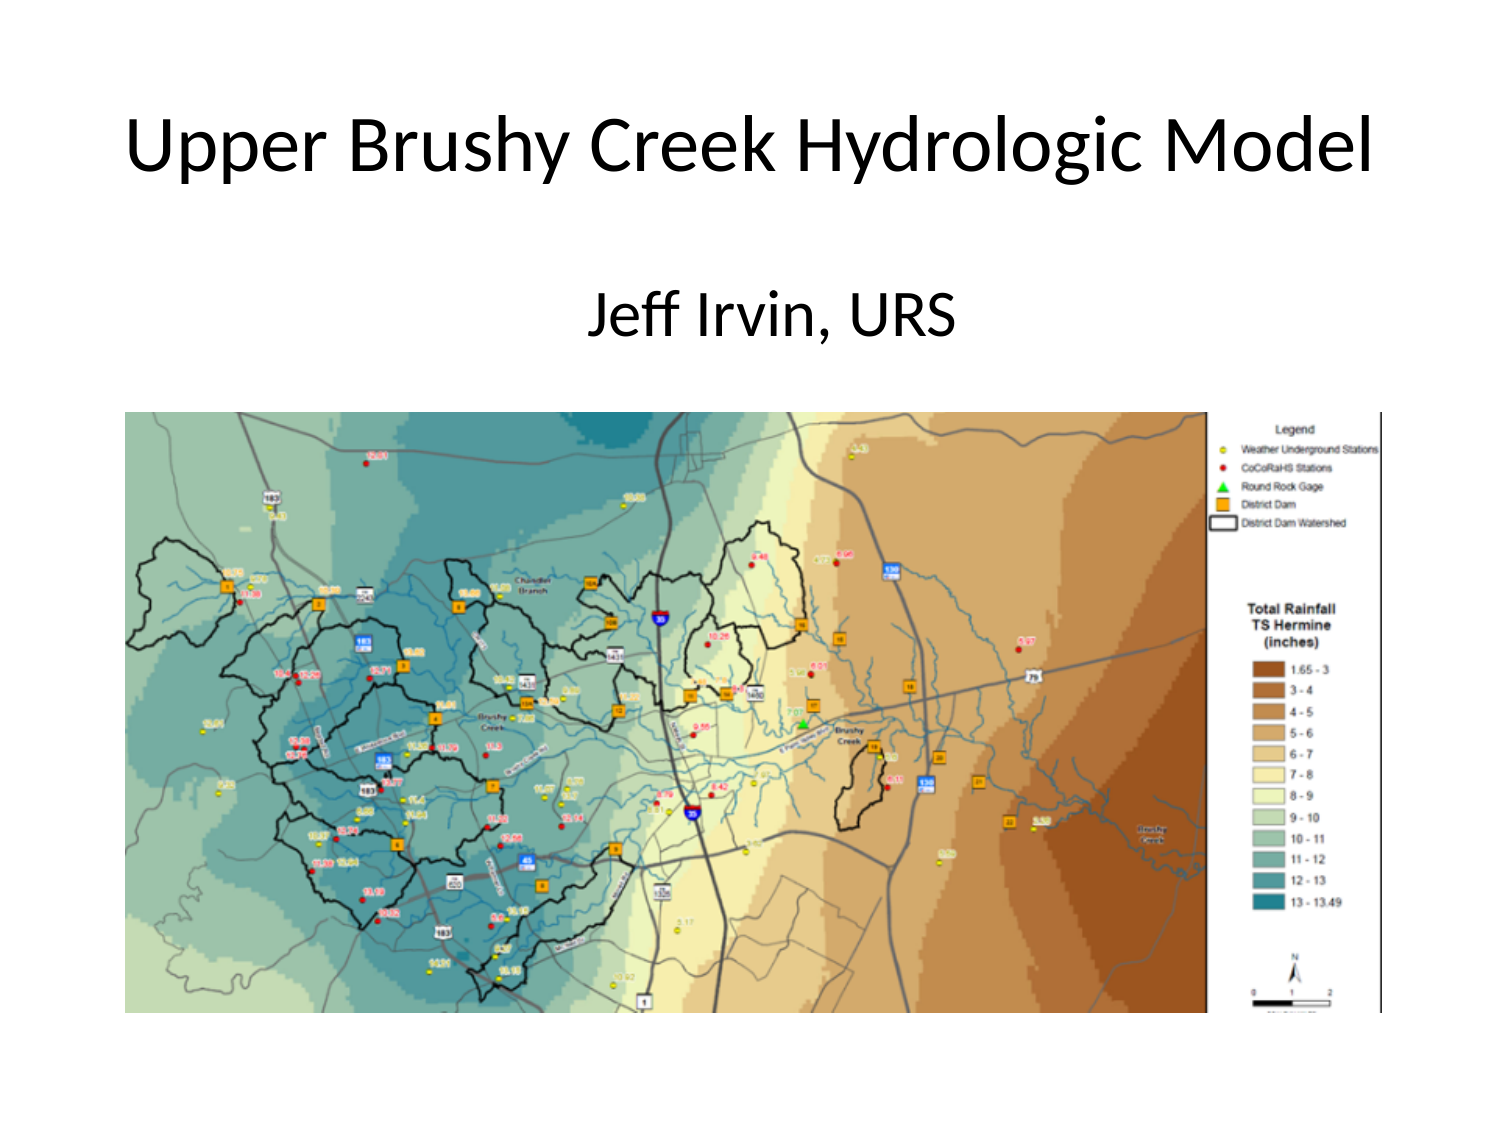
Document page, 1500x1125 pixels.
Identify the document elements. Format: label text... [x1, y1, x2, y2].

title Upper Brushy Creek Hydrologic Model [75, 45, 1425, 233]
picture [124, 412, 1382, 1013]
list Jeff Irvin, URS [75, 262, 1425, 1005]
